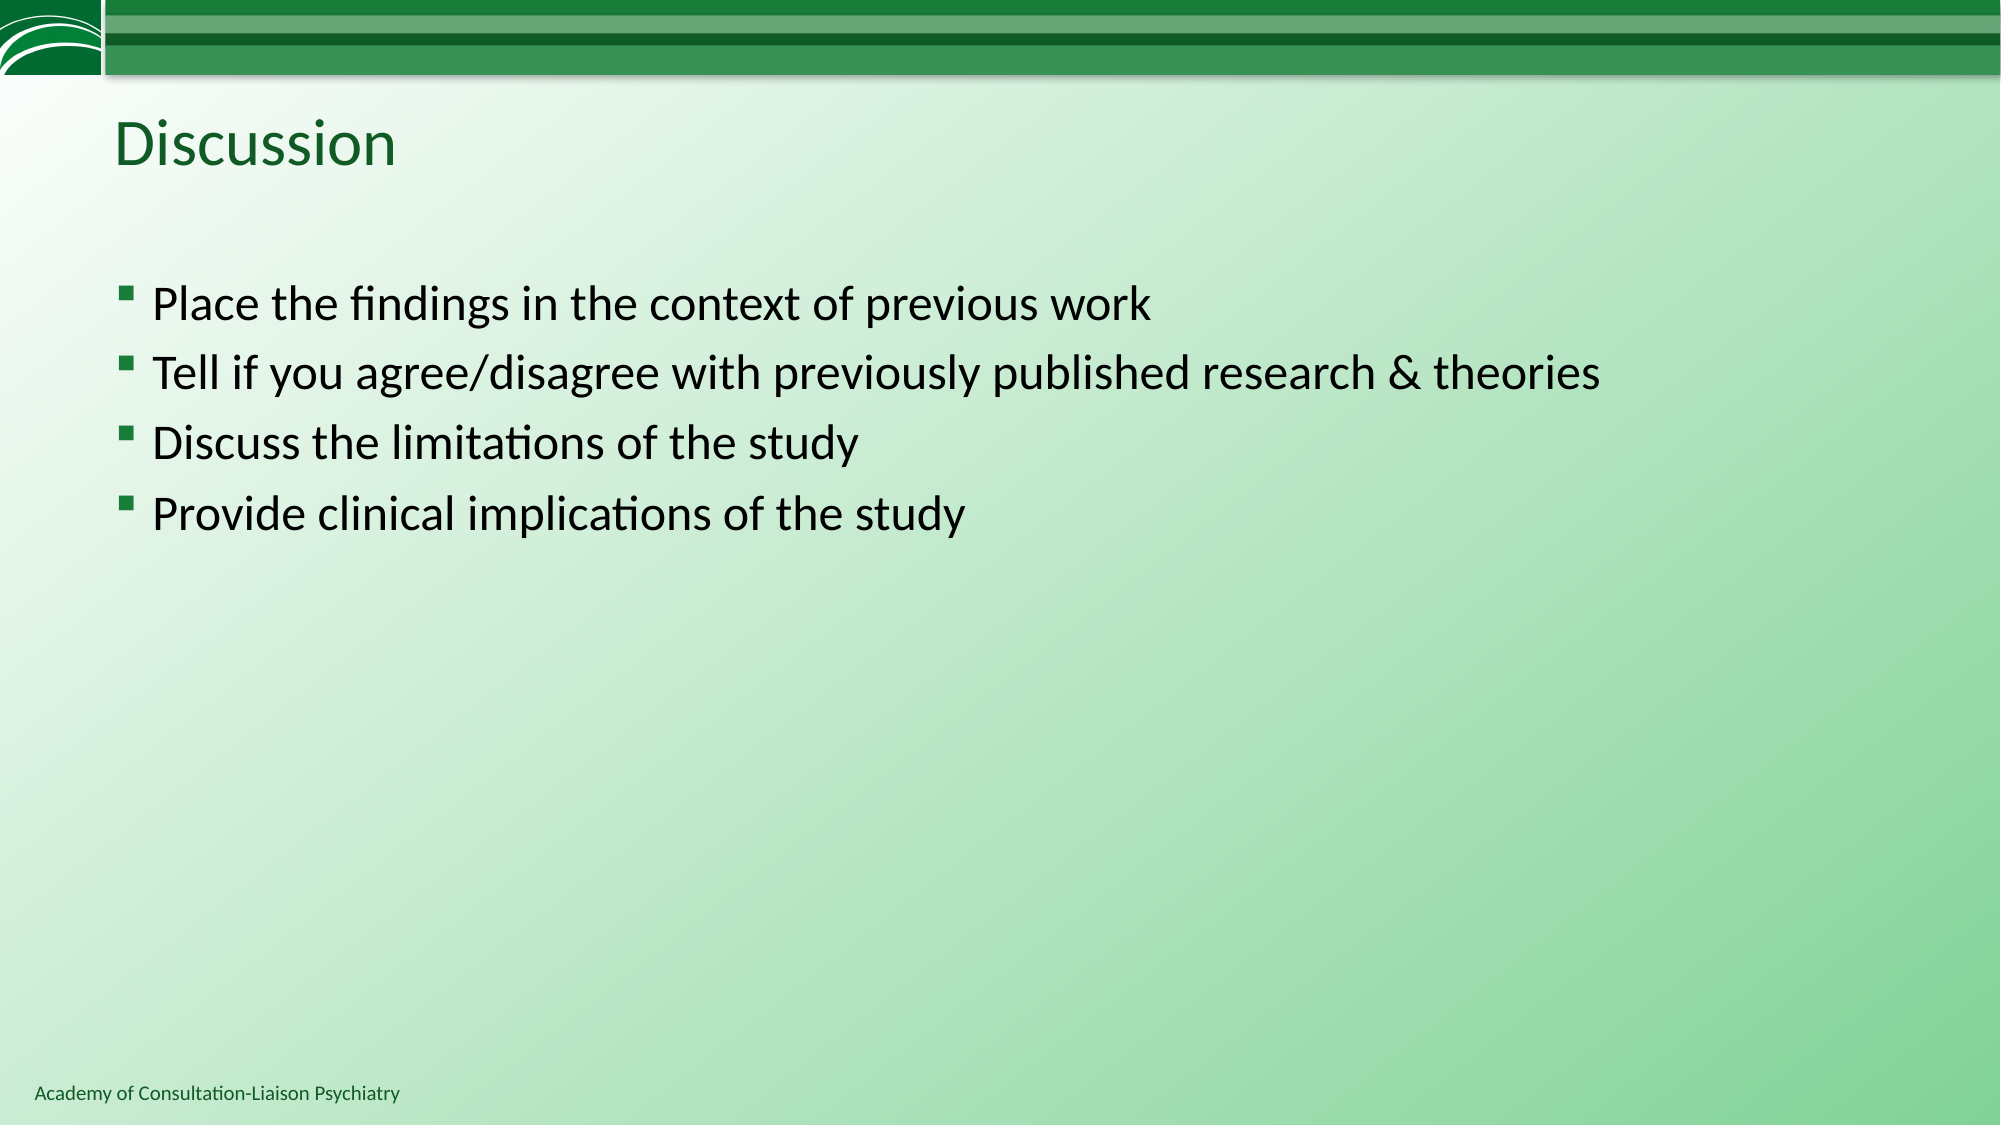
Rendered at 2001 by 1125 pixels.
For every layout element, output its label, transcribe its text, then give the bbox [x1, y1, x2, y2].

title Discussion [99, 45, 1900, 233]
list Place the findings in the context of previous work Tell if you agree/disagree with previously published research & theories Discuss the limitations of the study Provide clinical implications of the study [99, 262, 1900, 1005]
picture [0, 0, 101, 75]
